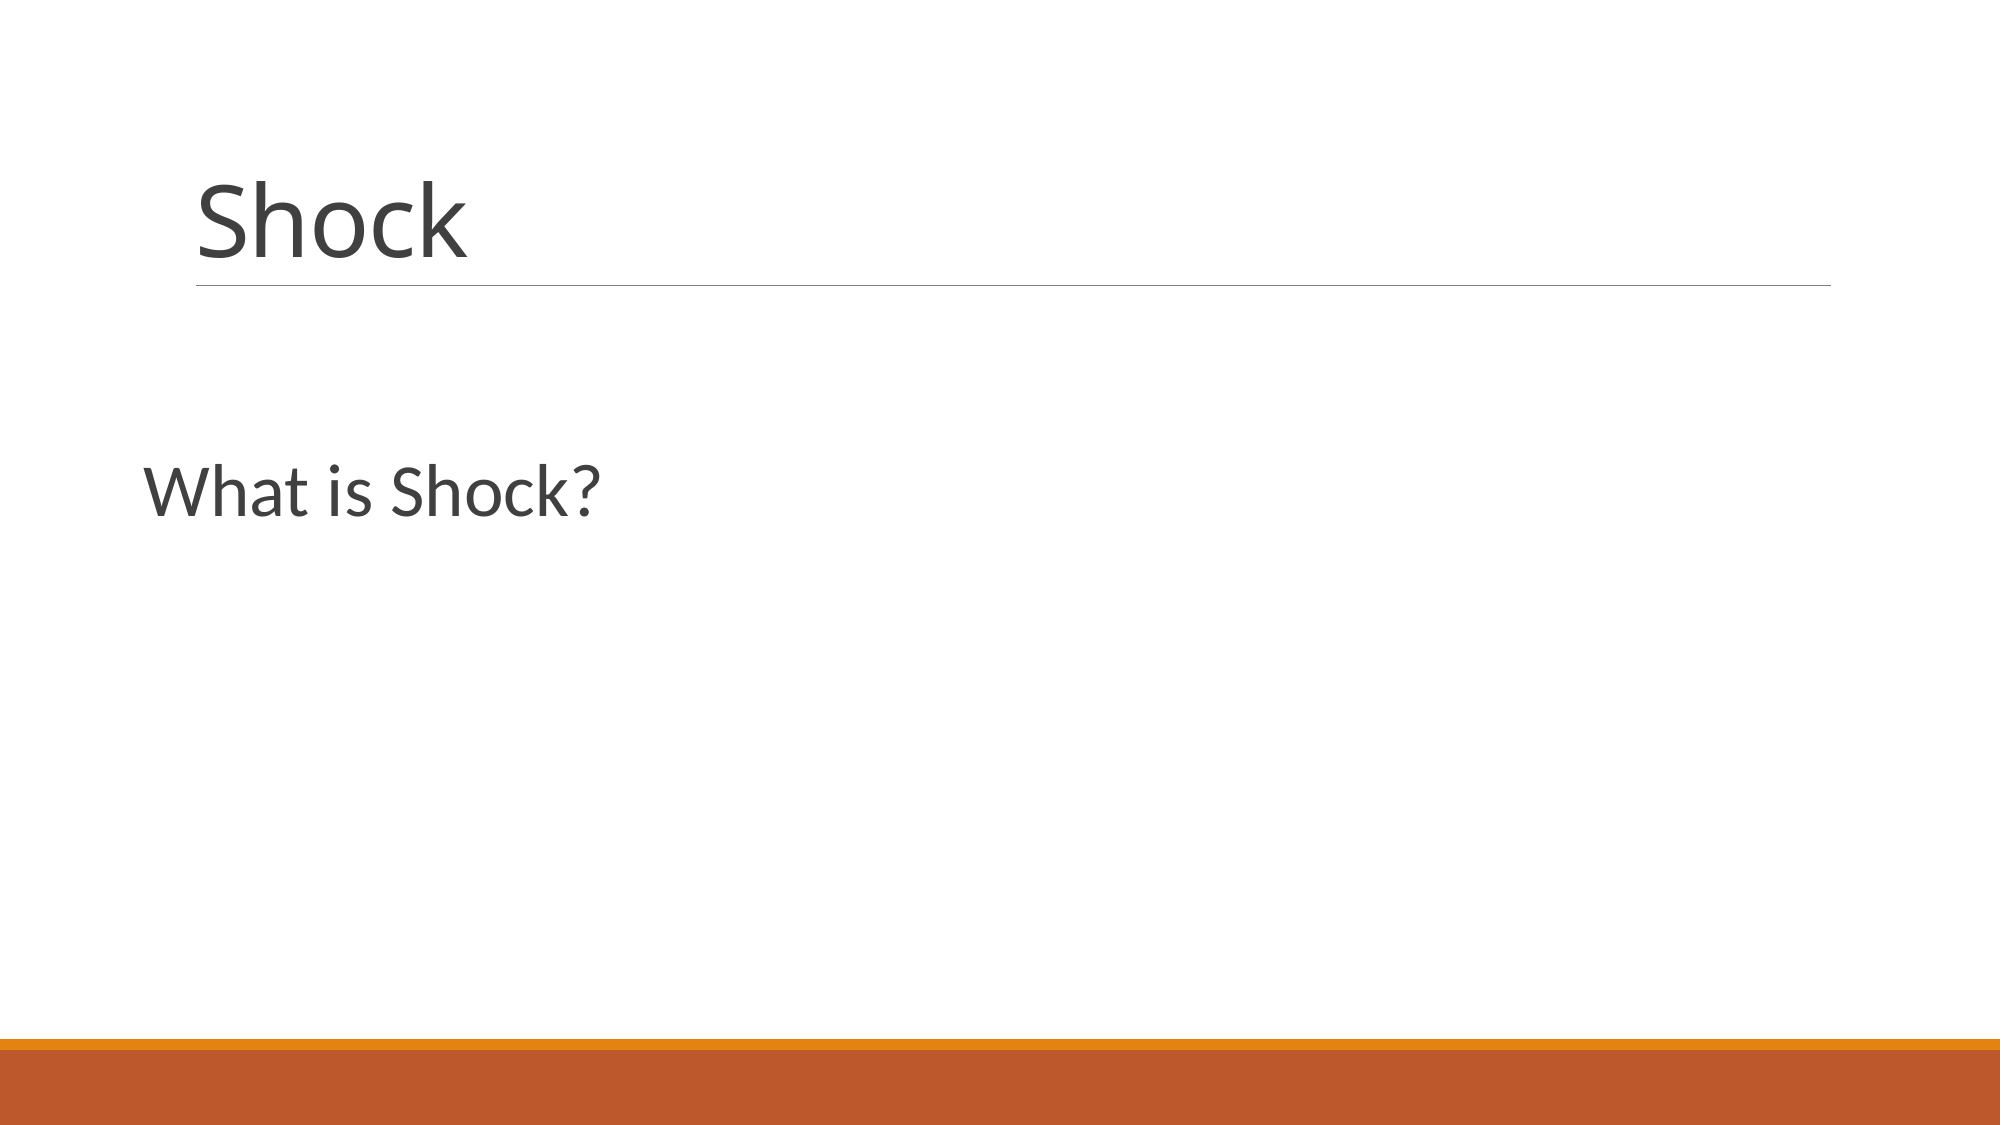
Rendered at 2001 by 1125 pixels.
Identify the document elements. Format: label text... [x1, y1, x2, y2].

list What is Shock? [126, 443, 1852, 1125]
title Shock [180, 47, 1830, 285]
